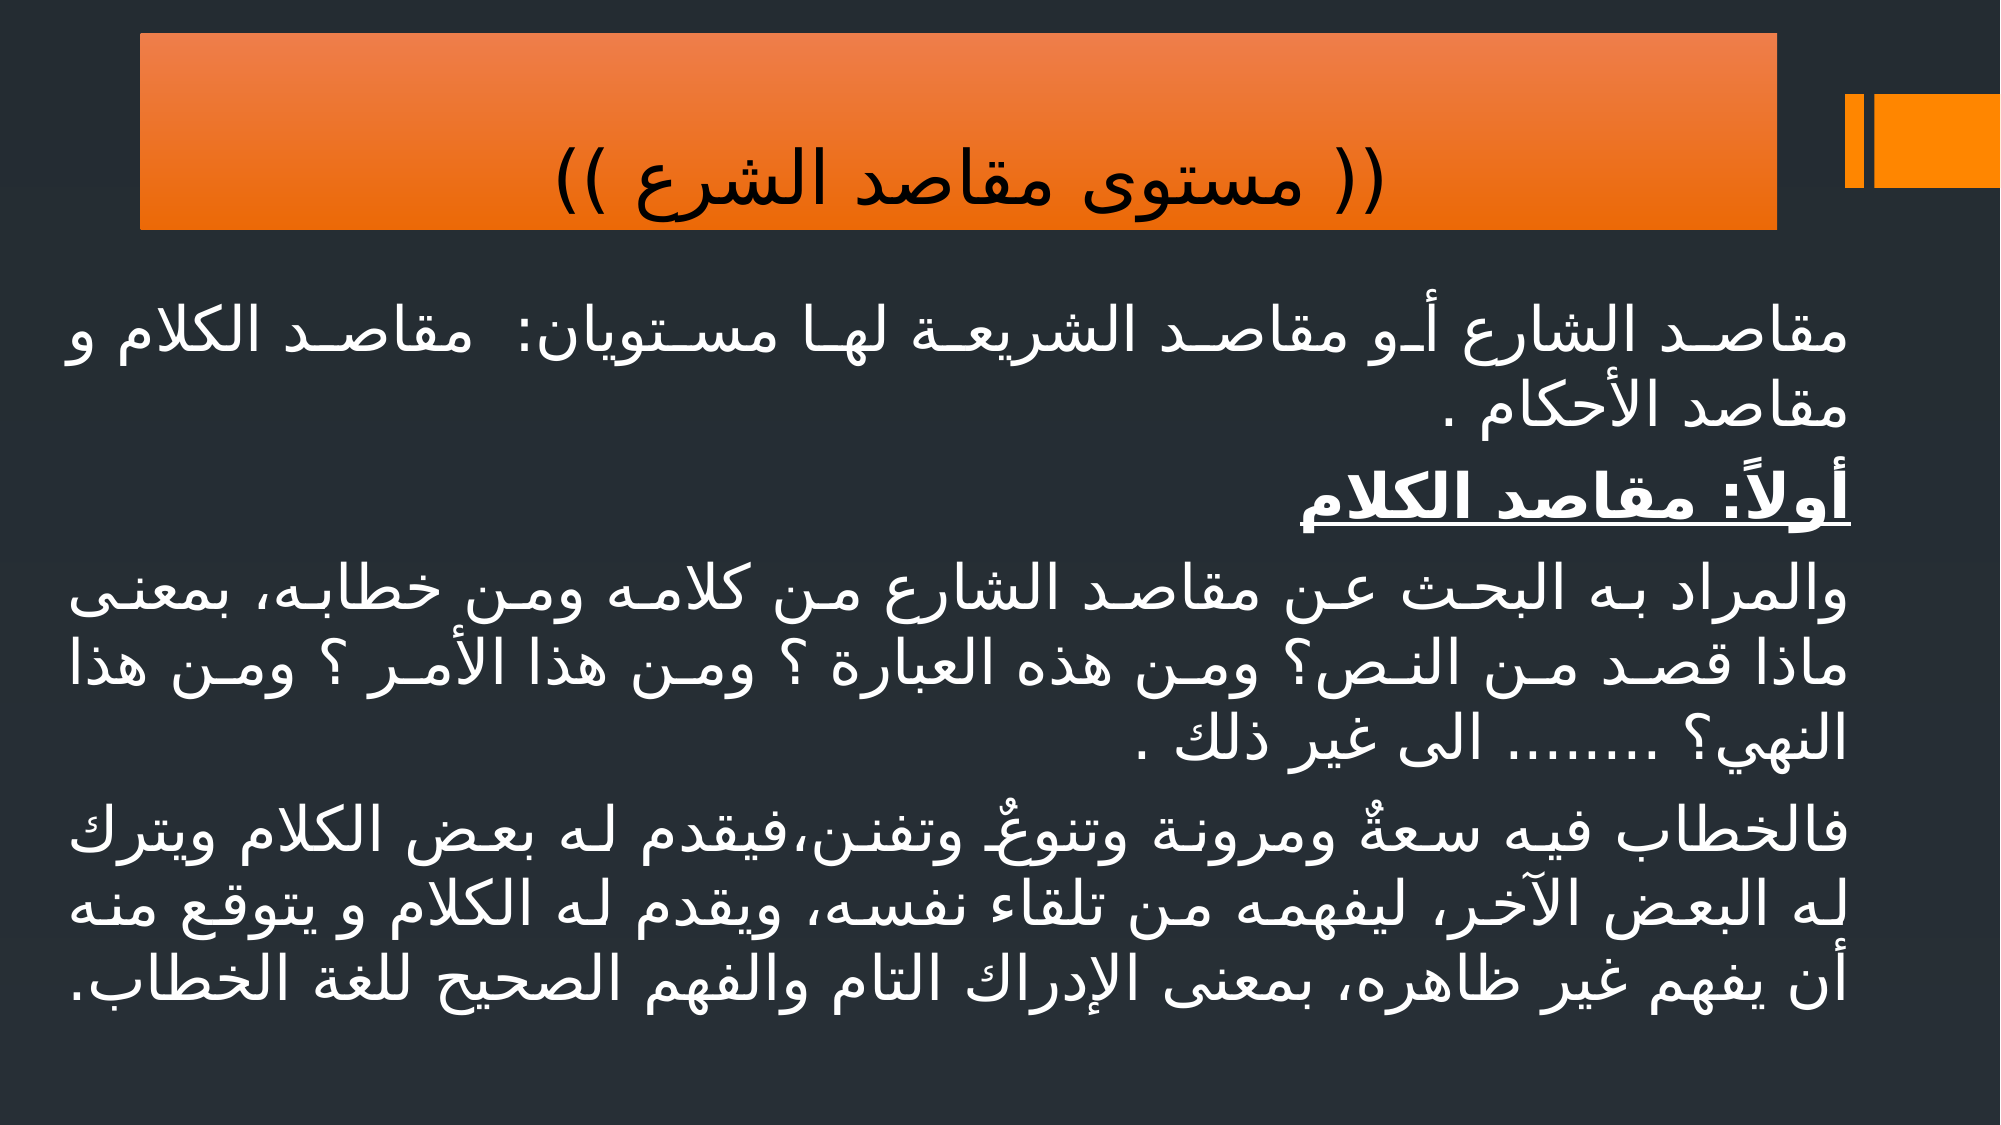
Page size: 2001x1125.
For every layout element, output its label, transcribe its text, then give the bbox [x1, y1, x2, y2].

text_box (( مستوى مقاصد الشرع )) [140, 33, 1778, 230]
text_box مقاصد الشارع أو مقاصد الشريعة لها مستويان: مقاصد الكلام و مقاصد الأحكام . أولاً: مقاصد الكلام والمراد به البحث عن مقاصد الشارع من كلامه ومن خطابه، بمعنى ماذا قصد من النص؟ ومن هذه العبارة ؟ ومن هذا الأمر ؟ ومن هذا النهي؟ ........ الى غير ذلك . فالخطاب فيه سعةٌ ومرونة وتنوعٌ وتفنن،فيقدم له بعض الكلام ويترك له البعض الآخر، ليفهمه من تلقاء نفسه، ويقدم له الكلام و يتوقع منه أن يفهم غير ظاهره، بمعنى الإدراك التام والفهم الصحيح للغة الخطاب. [52, 281, 1866, 1058]
